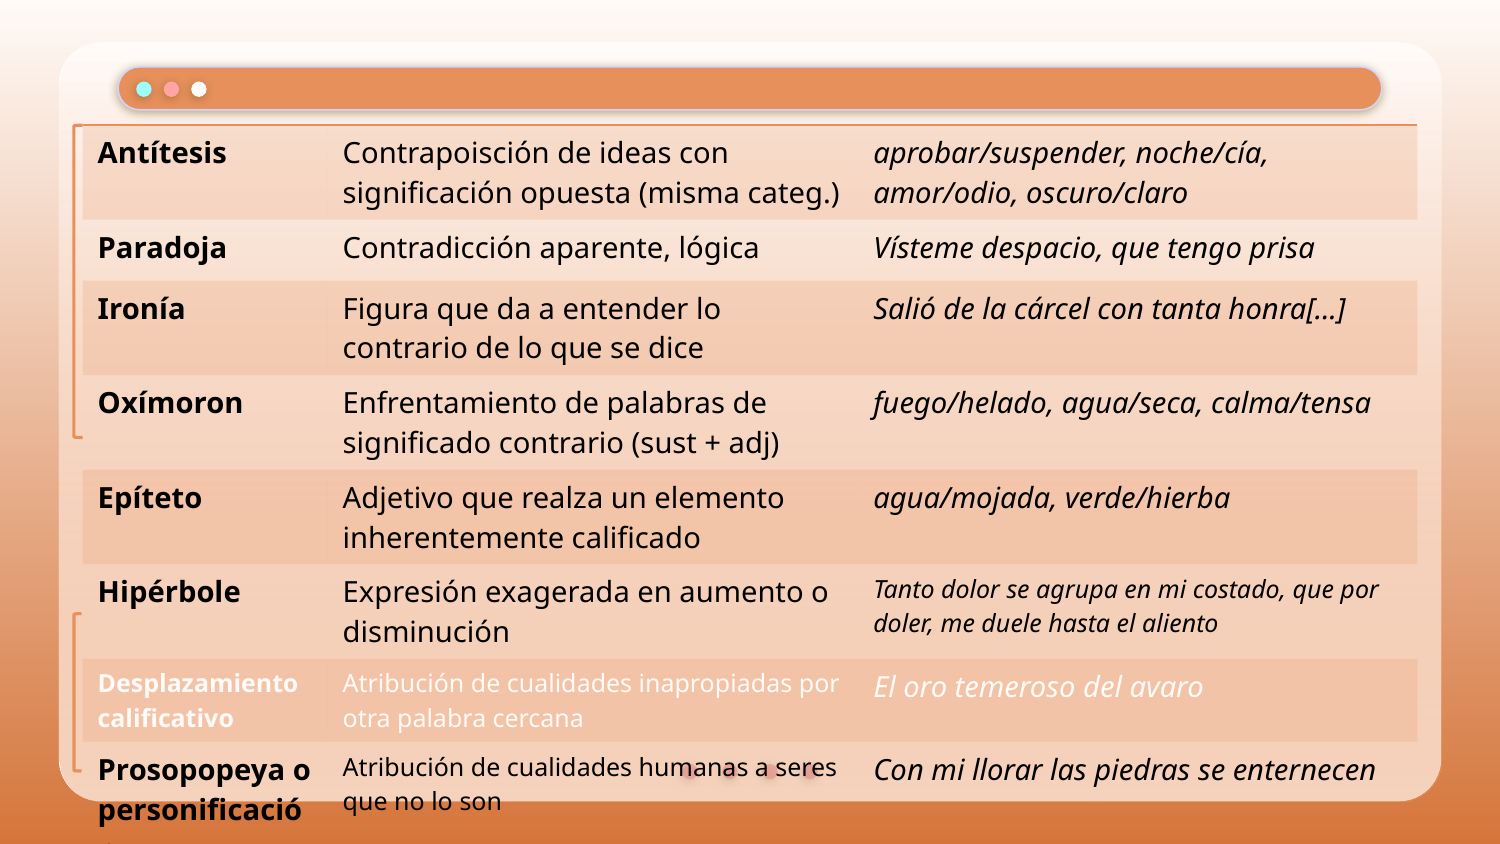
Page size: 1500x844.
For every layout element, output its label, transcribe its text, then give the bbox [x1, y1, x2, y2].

table_cell Contradicción aparente, lógica [328, 220, 858, 281]
text_box [73, 612, 82, 772]
table_cell Ironía [83, 281, 328, 375]
table_cell Hipérbole [83, 564, 328, 659]
table_cell Oxímoron [83, 375, 328, 470]
table_cell El oro temeroso del avaro [858, 659, 1417, 742]
table_cell fuego/helado, agua/seca, calma/tensa [858, 375, 1417, 470]
table_header Contrapoisción de ideas con significación opuesta (misma categ.) [328, 126, 858, 220]
table_cell Figura que da a entender lo contrario de lo que se dice [328, 281, 858, 375]
table_cell Epíteto [83, 470, 328, 564]
table_cell Enfrentamiento de palabras de significado contrario (sust + adj) [328, 375, 858, 470]
table_header aprobar/suspender, noche/cía, amor/odio, oscuro/claro [858, 126, 1417, 220]
table_cell Paradoja [83, 220, 328, 281]
table_cell Atribución de cualidades inapropiadas por otra palabra cercana [328, 659, 858, 742]
table_cell Desplazamiento calificativo [83, 659, 328, 742]
table_cell Atribución de cualidades humanas a seres que no lo son [328, 742, 858, 844]
table_cell Expresión exagerada en aumento o disminución [328, 564, 858, 659]
table_cell Con mi llorar las piedras se enternecen [858, 742, 1417, 844]
table_header Antítesis [83, 126, 328, 220]
table_cell Salió de la cárcel con tanta honra[...] [858, 281, 1417, 375]
table_cell Adjetivo que realza un elemento inherentemente calificado [328, 470, 858, 564]
table_cell Tanto dolor se agrupa en mi costado, que por doler, me duele hasta el aliento [858, 564, 1417, 659]
table_cell Vísteme despacio, que tengo prisa [858, 220, 1417, 281]
table_cell agua/mojada, verde/hierba [858, 470, 1417, 564]
text_box [73, 124, 83, 439]
table_cell Prosopopeya o personificación [83, 742, 328, 844]
